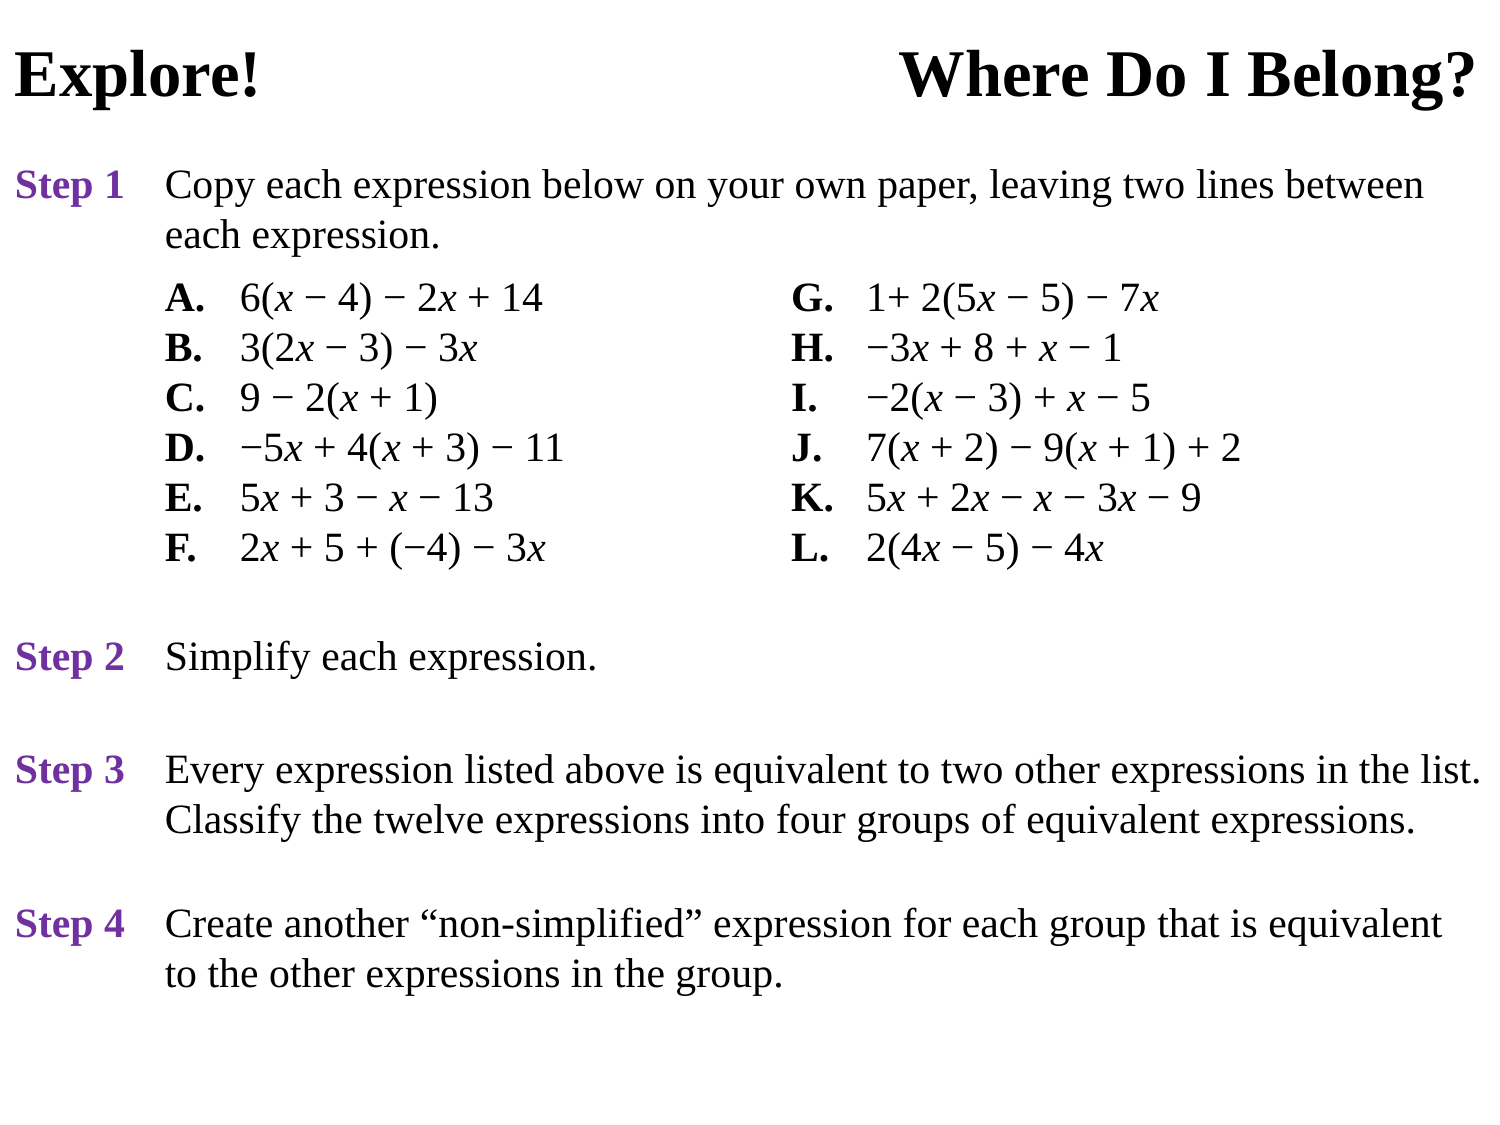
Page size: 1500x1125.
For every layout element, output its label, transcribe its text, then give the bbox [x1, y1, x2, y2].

text_box Step 2 Simplify each expression. [0, 621, 1500, 687]
text_box Step 4 Create another “non-simplified” expression for each group that is equivalent to the other expressions in the group. [0, 888, 1500, 1003]
text_box Explore! Where Do I Belong? [0, 22, 1500, 117]
text_box G. 1+ 2(5x − 5) − 7x H. −3x + 8 + x − 1 I. −2(x − 3) + x − 5 J. 7(x + 2) − 9(x + 1) + 2 K. 5x + 2x − x − 3x − 9 L. 2(4x − 5) − 4x [776, 262, 1417, 578]
text_box Step 3 Every expression listed above is equivalent to two other expressions in the list. Classify the twelve expressions into four groups of equivalent expressions. [0, 734, 1500, 850]
text_box Step 1 Copy each expression below on your own paper, leaving two lines between each expression. [0, 149, 1500, 265]
text_box A. 6(x − 4) − 2x + 14 B. 3(2x − 3) − 3x C. 9 − 2(x + 1) D. −5x + 4(x + 3) − 11 E. 5x + 3 − x − 13 F. 2x + 5 + (−4) − 3x [150, 262, 776, 578]
